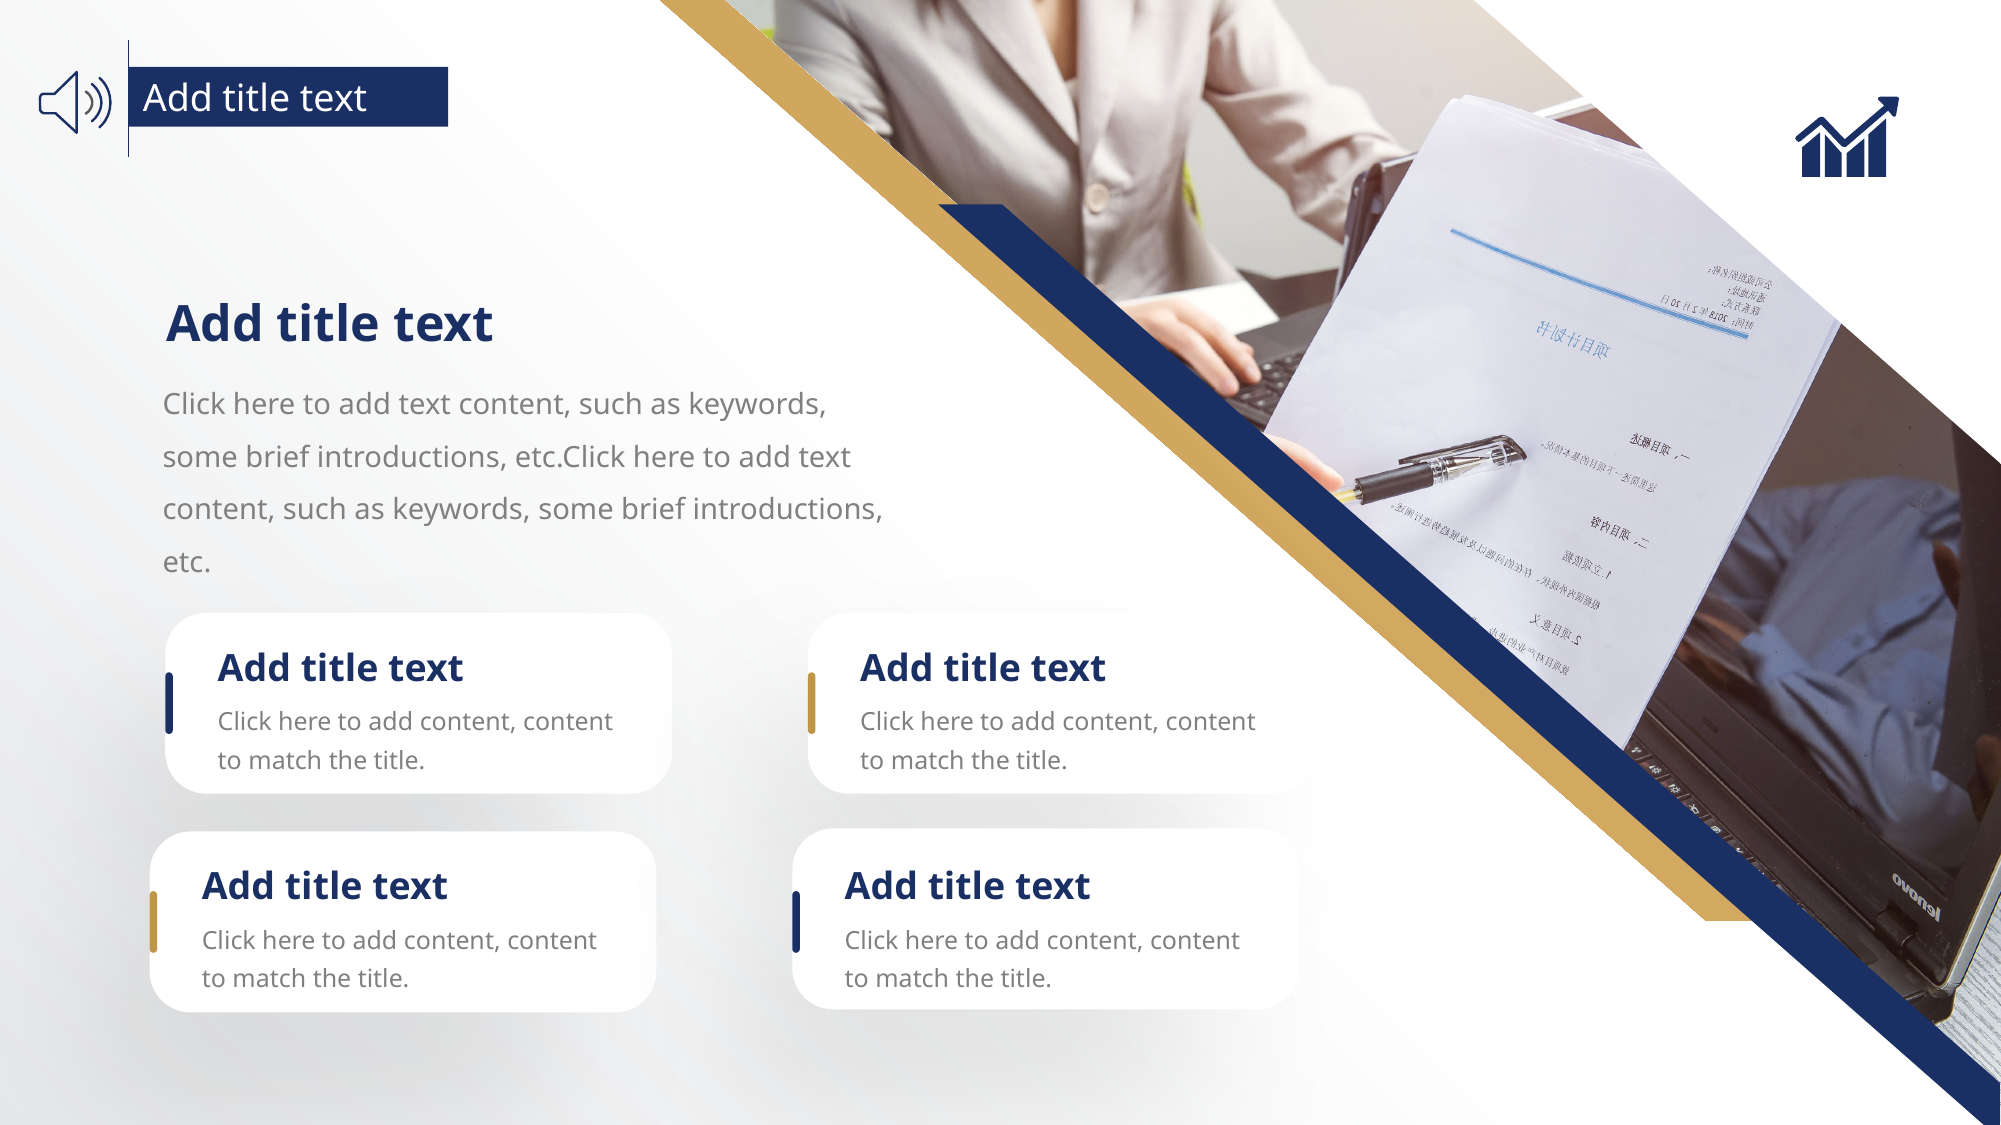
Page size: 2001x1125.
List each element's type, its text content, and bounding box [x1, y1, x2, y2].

picture [725, 0, 2001, 1125]
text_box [149, 831, 657, 1013]
text_box Click here to add text content, such as keywords, some brief introductions, etc.Click here to add text content, such as keywords, some brief introductions, etc. [147, 360, 725, 586]
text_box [165, 612, 672, 794]
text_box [807, 612, 1315, 794]
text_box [792, 828, 1299, 1010]
text_box [660, 0, 725, 58]
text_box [38, 40, 449, 158]
text_box Add title text [151, 283, 596, 359]
